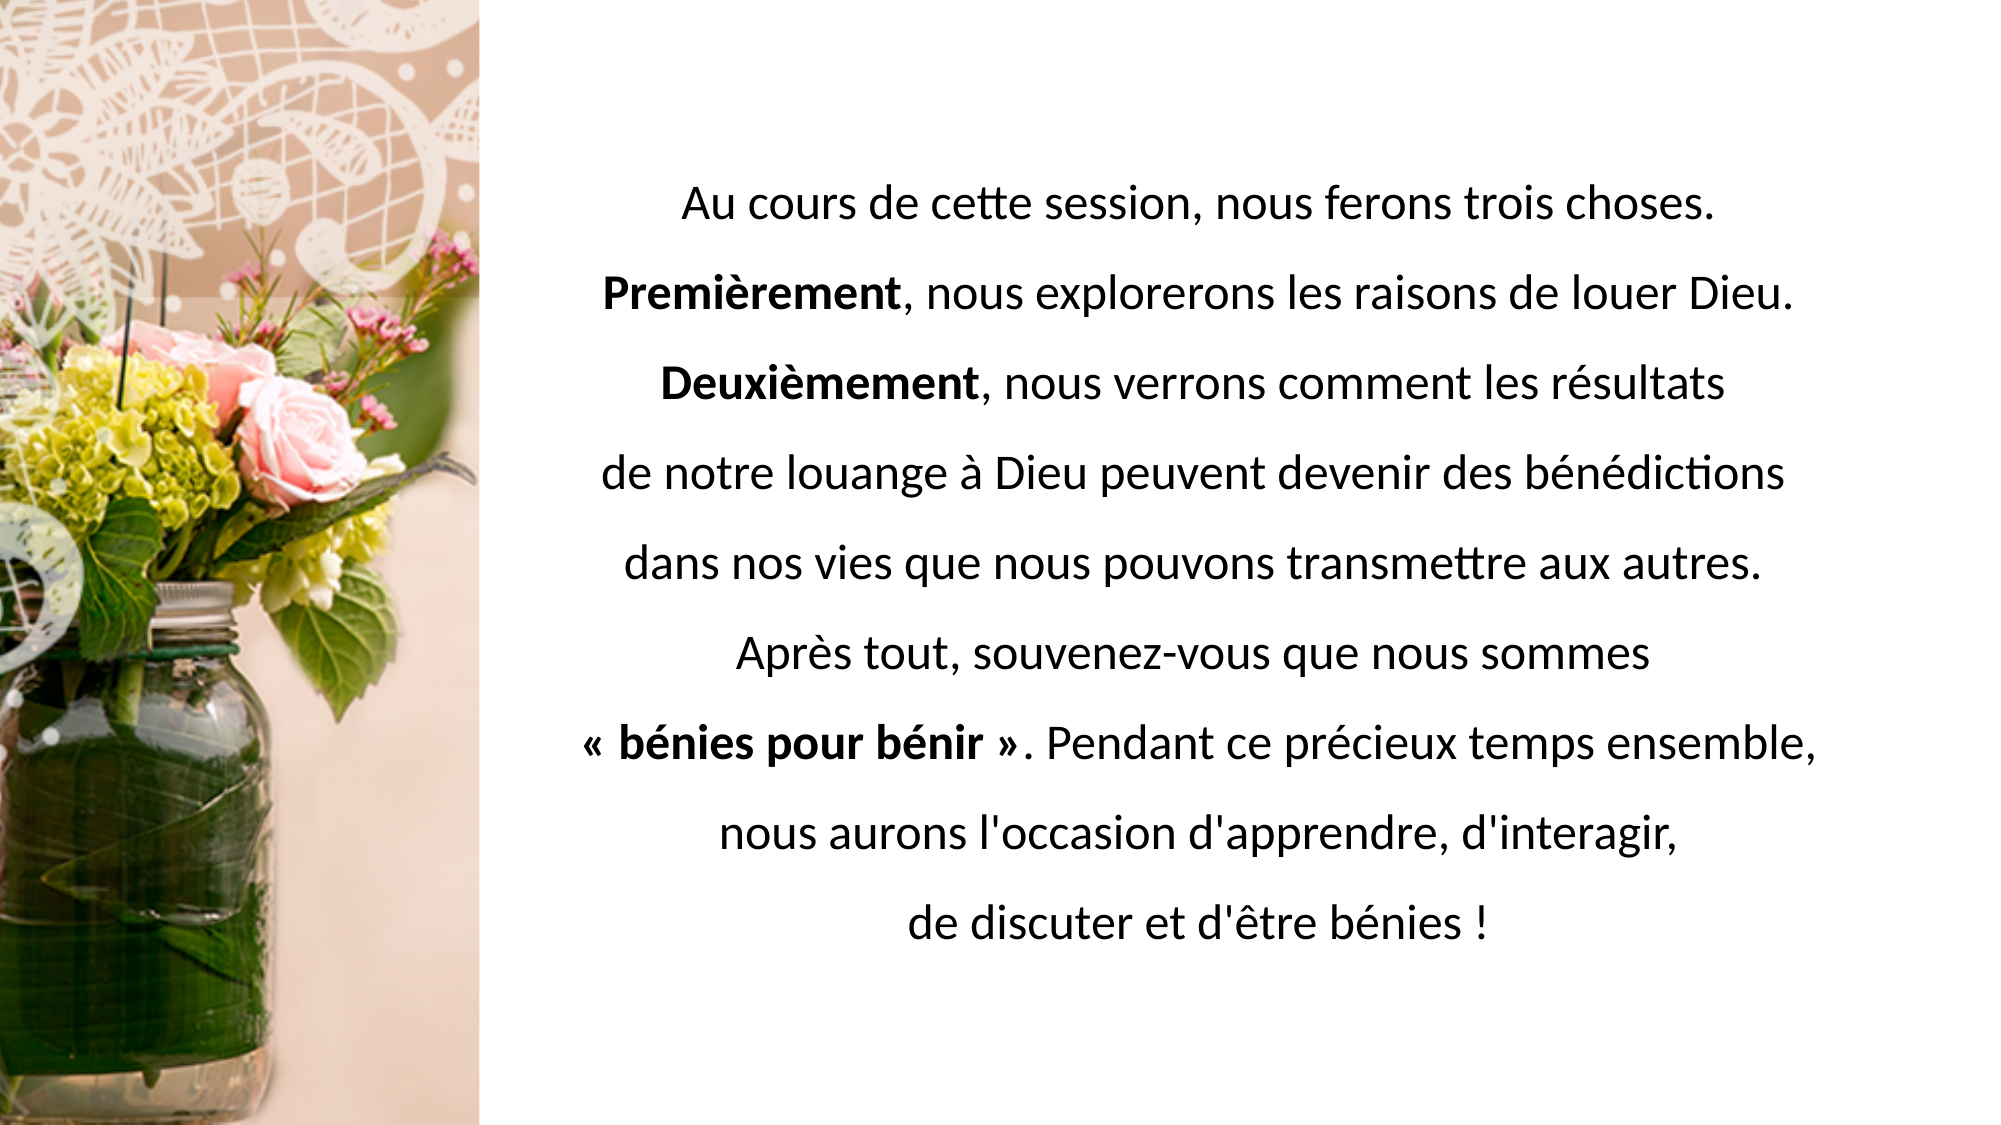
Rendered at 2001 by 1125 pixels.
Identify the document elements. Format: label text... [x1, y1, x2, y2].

picture [0, 0, 480, 1125]
list Au cours de cette session, nous ferons trois choses. Premièrement, nous explorerons les raisons de louer Dieu. Deuxièmement, nous verrons comment les résultats de notre louange à Dieu peuvent devenir des bénédictions dans nos vies que nous pouvons transmettre aux autres. Après tout, souvenez-vous que nous sommes « bénies pour bénir ». Pendant ce précieux temps ensemble, nous aurons l'occasion d'apprendre, d'interagir, de discuter et d'être bénies ! [535, 132, 1863, 1014]
